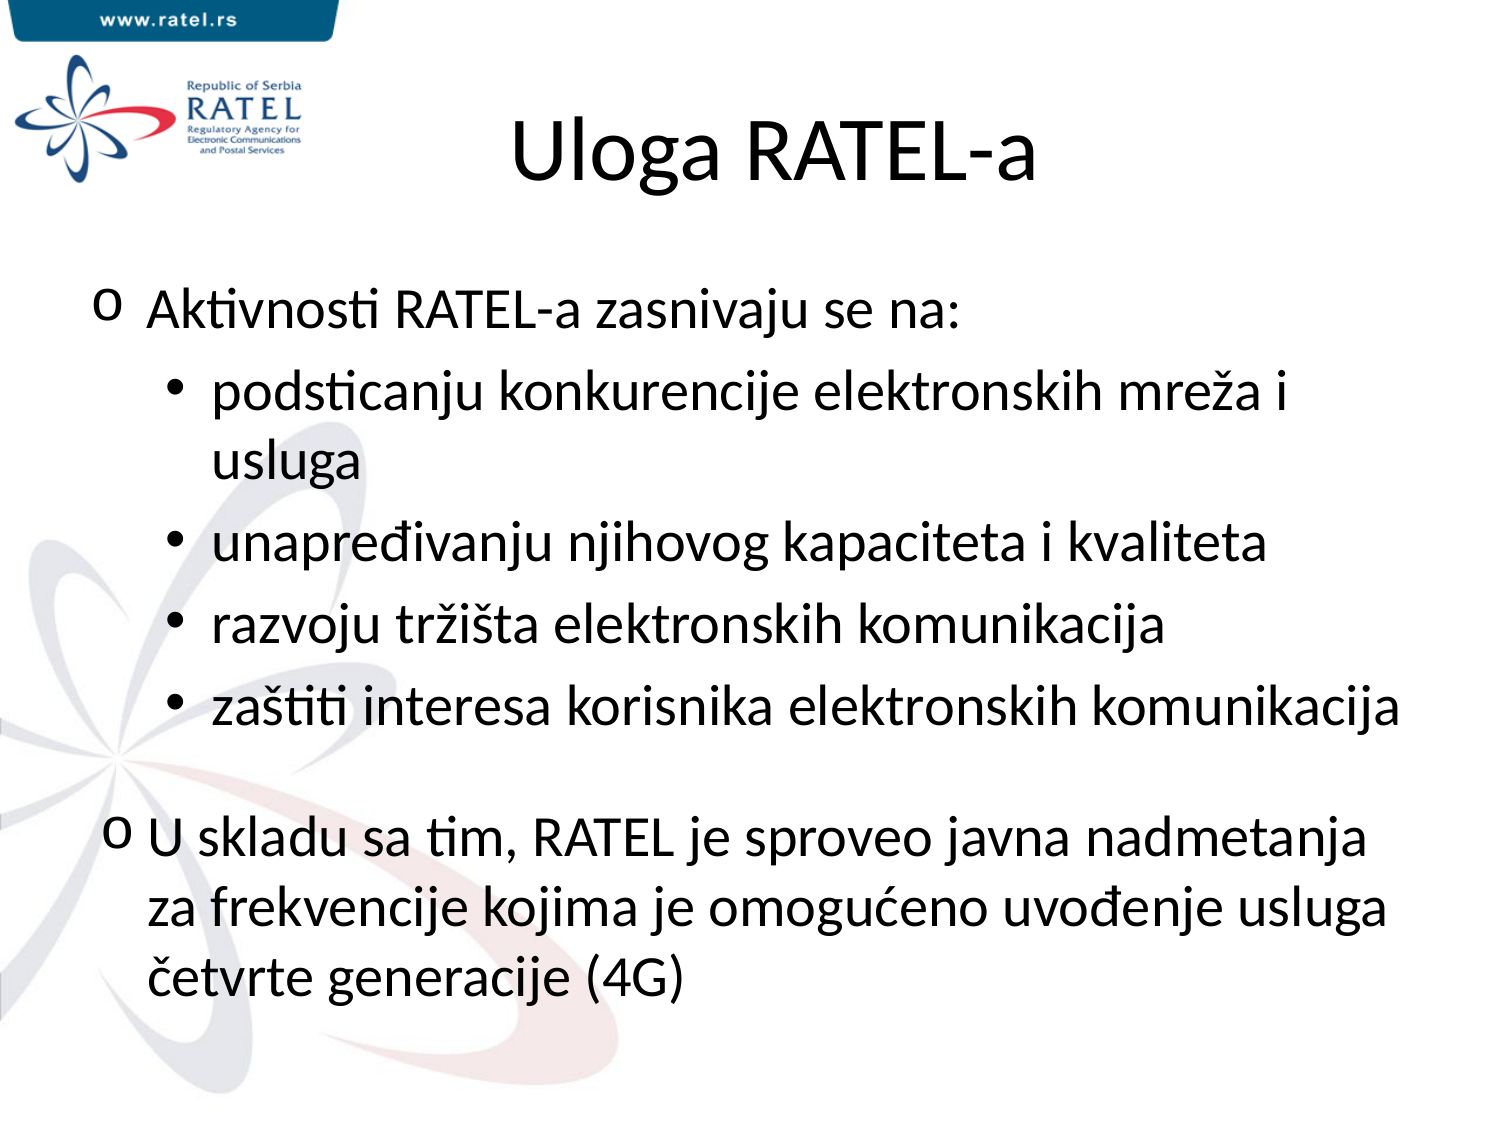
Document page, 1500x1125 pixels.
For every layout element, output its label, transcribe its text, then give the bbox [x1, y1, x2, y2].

picture [218, 16, 223, 26]
picture [100, 16, 114, 26]
picture [0, 0, 1500, 1125]
picture [190, 16, 199, 26]
picture [227, 16, 236, 26]
title Uloga RATEL-a [99, 49, 1451, 238]
picture [181, 14, 187, 26]
picture [160, 16, 166, 26]
list Aktivnosti RATEL-a zasnivaju se na: podsticanju konkurencije elektronskih mreža i usluga unapređivanju njihovog kapaciteta i kvaliteta razvoju tržišta elektronskih komunikacija zaštiti interesa korisnika elektronskih komunikacija U skladu sa tim, RATEL je sproveo javna nadmetanja za frekvencije kojima je omogućeno uvođenje usluga četvrte generacije (4G) [74, 262, 1426, 1006]
picture [118, 16, 132, 26]
picture [135, 16, 149, 26]
picture [168, 16, 178, 26]
